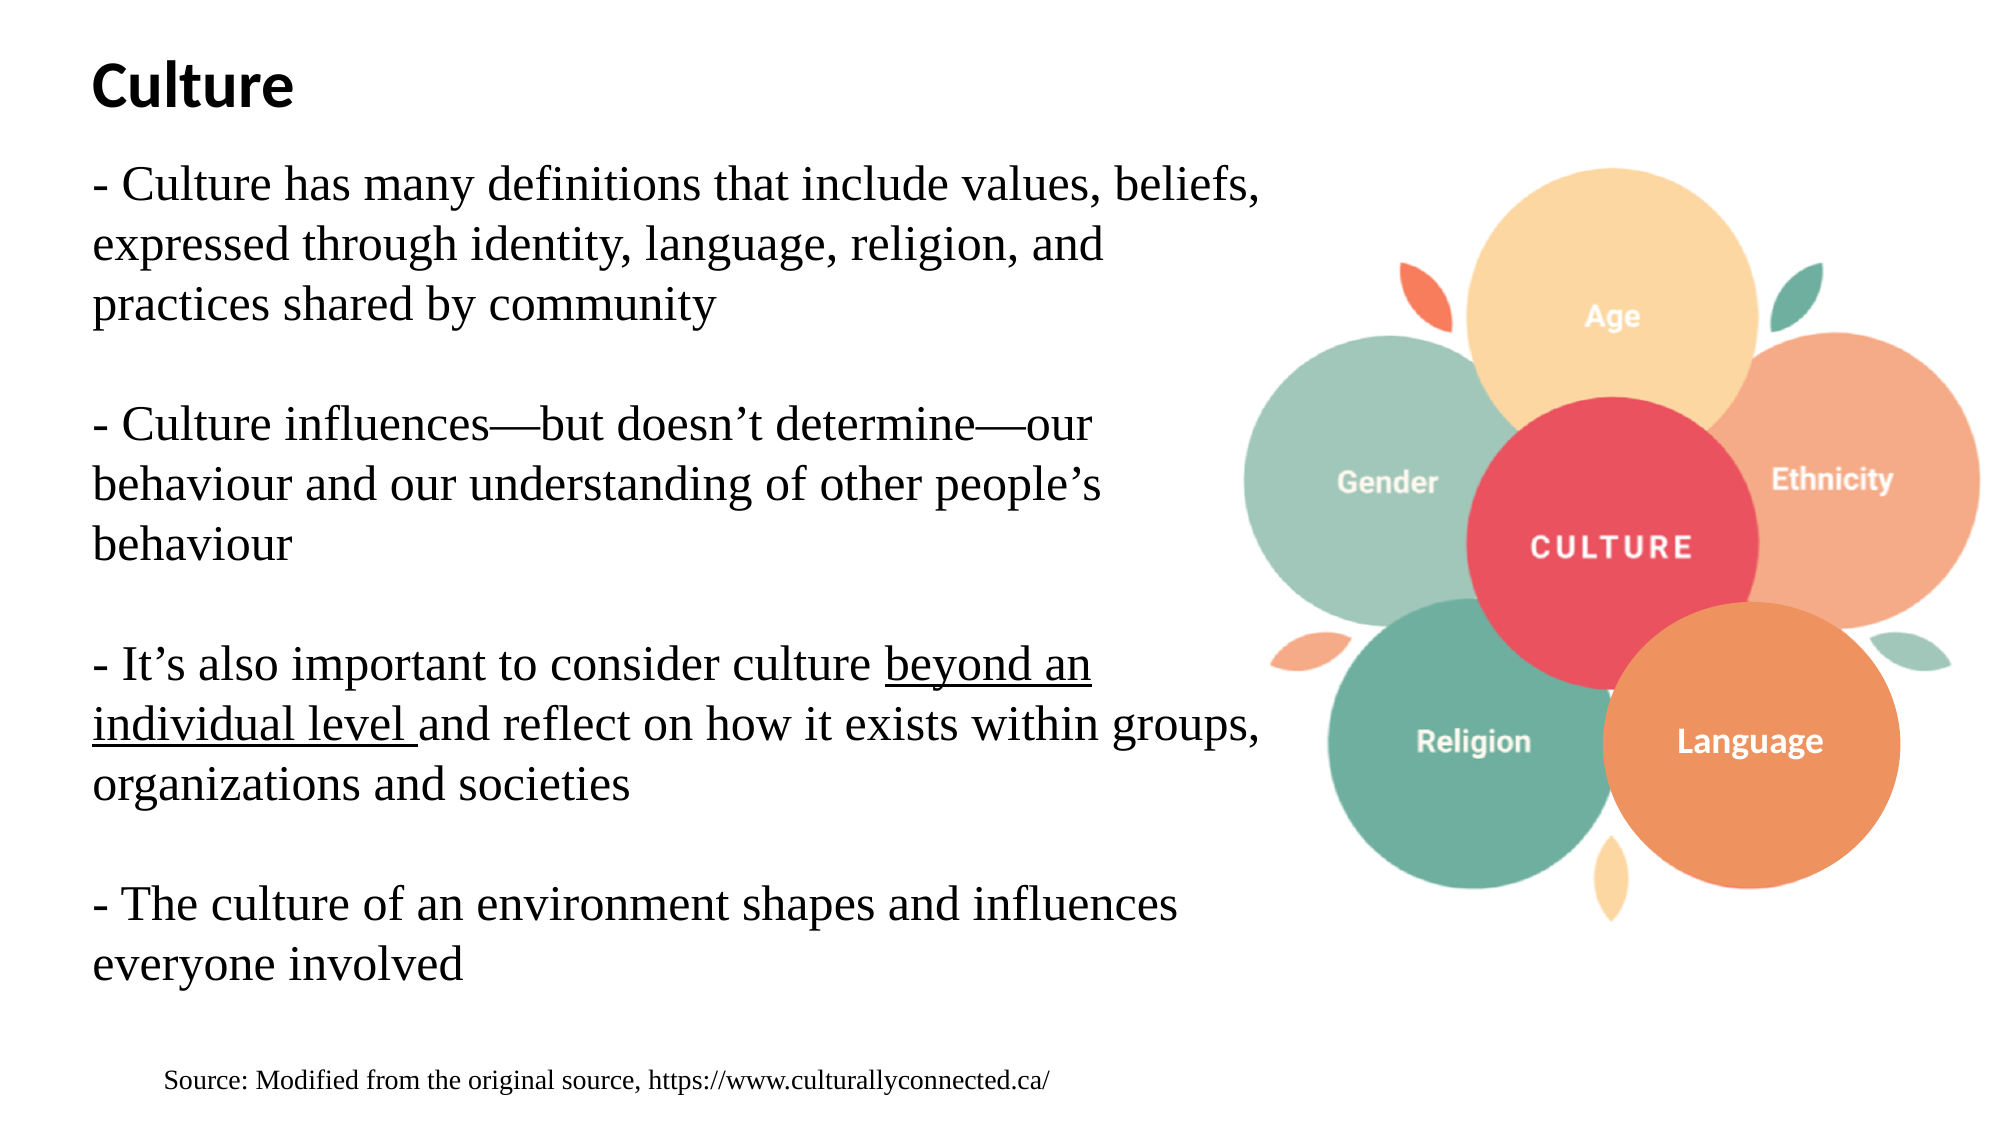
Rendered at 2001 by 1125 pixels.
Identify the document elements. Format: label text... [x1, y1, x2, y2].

text_box Source: Modified from the original source, https://www.culturallyconnected.ca/ [102, 1058, 1111, 1125]
text_box Culture - Culture has many definitions that include values, beliefs, expressed through identity, language, religion, and practices shared by community - Culture influences—but doesn’t determine—our behaviour and our understanding of other people’s behaviour - It’s also important to consider culture beyond an individual level and reflect on how it exists within groups, organizations and societies - The culture of an environment shapes and influences everyone involved [77, 33, 1288, 999]
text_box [1239, 159, 1988, 952]
